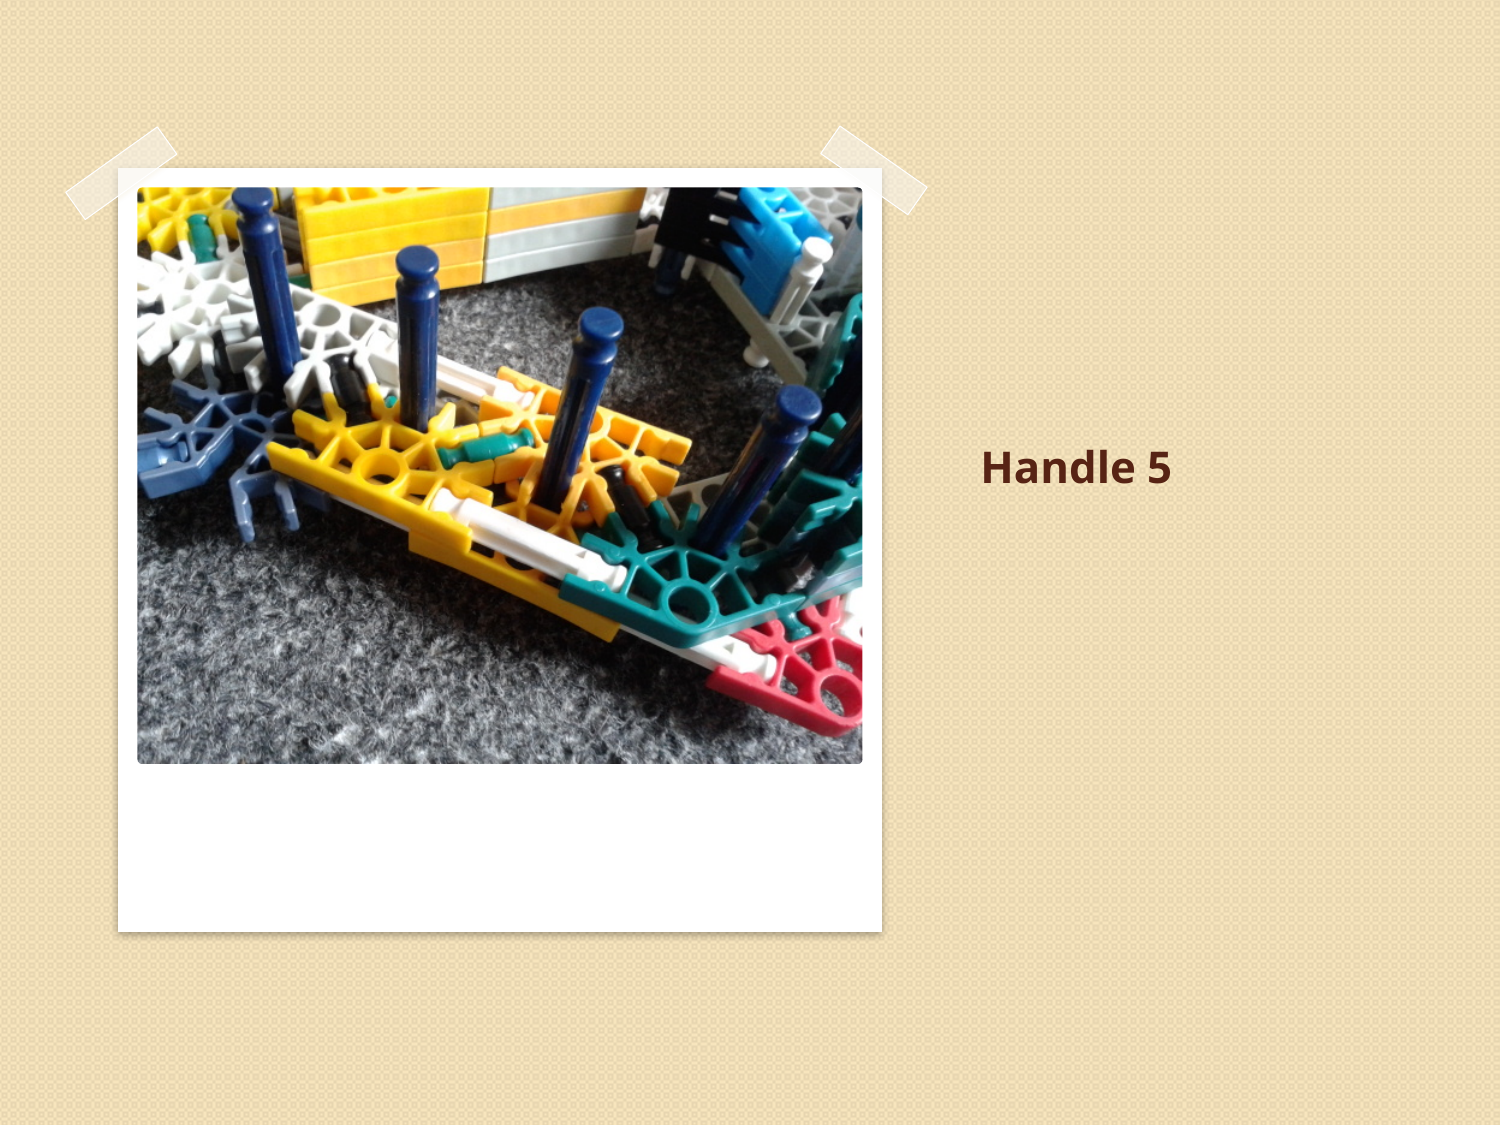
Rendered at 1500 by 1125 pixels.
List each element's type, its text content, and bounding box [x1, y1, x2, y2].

title Handle 5 [965, 174, 1416, 500]
picture [137, 187, 863, 765]
